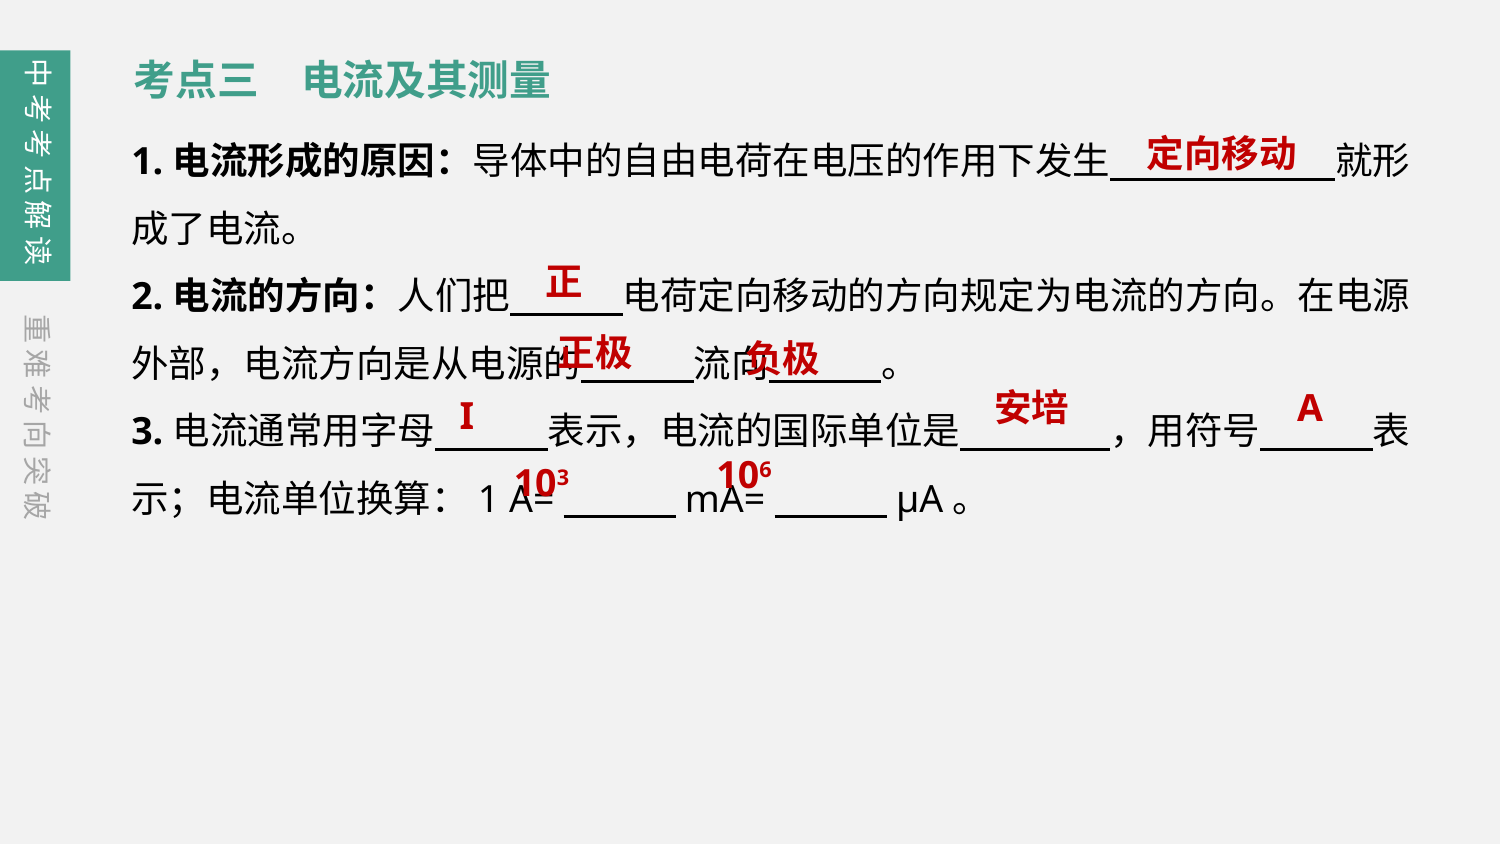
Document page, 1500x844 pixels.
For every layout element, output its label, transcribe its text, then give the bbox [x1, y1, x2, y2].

text_box A [1282, 376, 1338, 437]
text_box 重难考向突破 [15, 302, 63, 534]
text_box 负极 [739, 307, 908, 387]
text_box 103 [499, 451, 585, 512]
text_box 考点三 电流及其测量 [127, 47, 907, 110]
text_box I [453, 364, 525, 444]
text_box 安培 [979, 376, 1085, 437]
text_box 定向移动 [1140, 101, 1317, 181]
text_box 1.电流形成的原因：导体中的自由电荷在电压的作用下发生 就形成了电流。 2.电流的方向：人们把 电荷定向移动的方向规定为电流的方向。在电源外部，电流方向是从电源的 流向 。 3.电流通常用字母 表示，电流的国际单位是 ，用符号 表示；电流单位换算：1 A= mA= μA。 [125, 108, 1452, 526]
text_box 正 [539, 229, 671, 309]
text_box 106 [701, 444, 787, 504]
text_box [0, 47, 71, 281]
text_box 正极 [551, 300, 660, 381]
